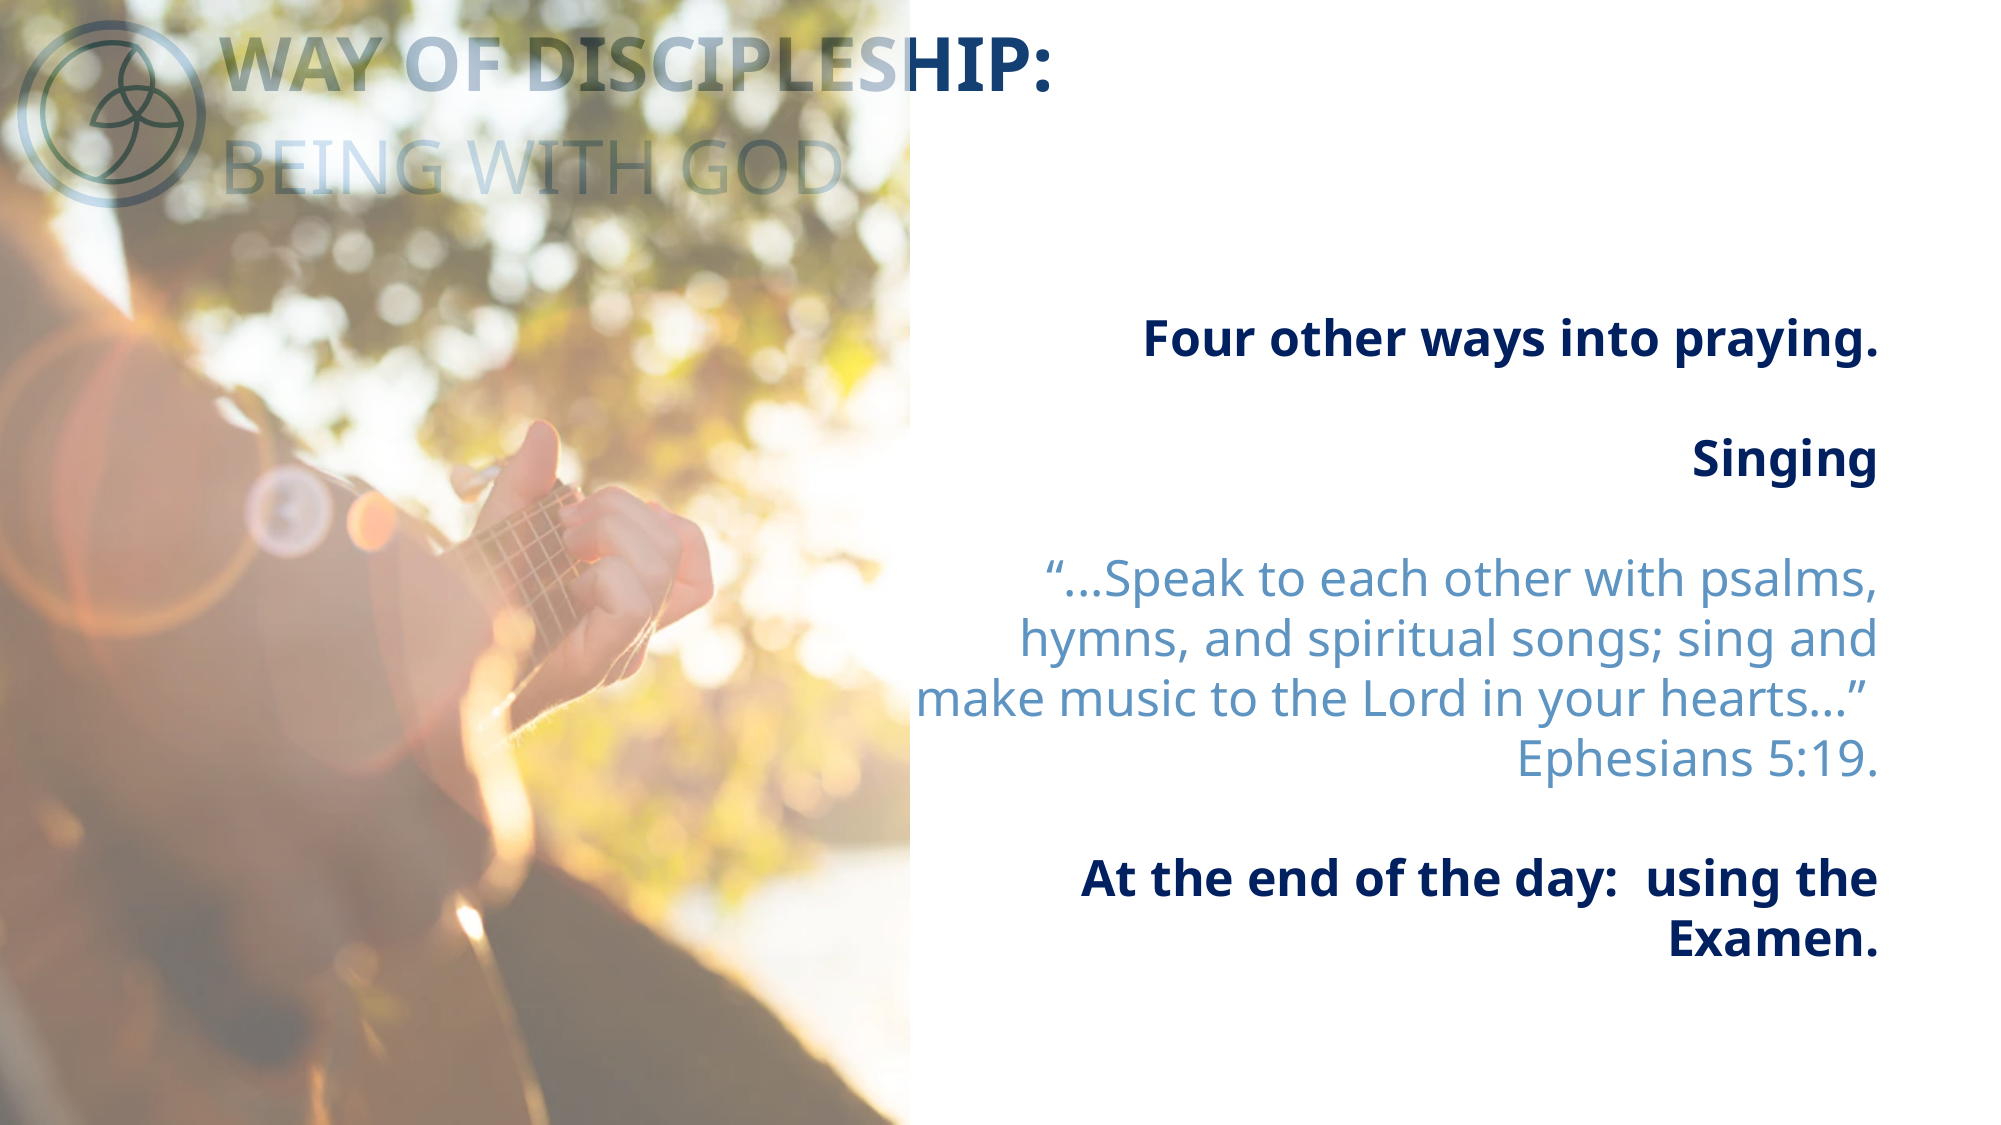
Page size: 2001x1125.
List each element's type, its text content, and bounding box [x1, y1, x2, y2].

text_box WAY OF DISCIPLESHIP: BEING WITH GOD [910, 9, 1395, 217]
text_box Four other ways into praying. Singing “...Speak to each other with psalms, hymns, and spiritual songs; sing and make music to the Lord in your hearts…” Ephesians 5:19. At the end of the day: using the Examen. [910, 298, 1895, 1094]
picture [0, 0, 910, 1125]
